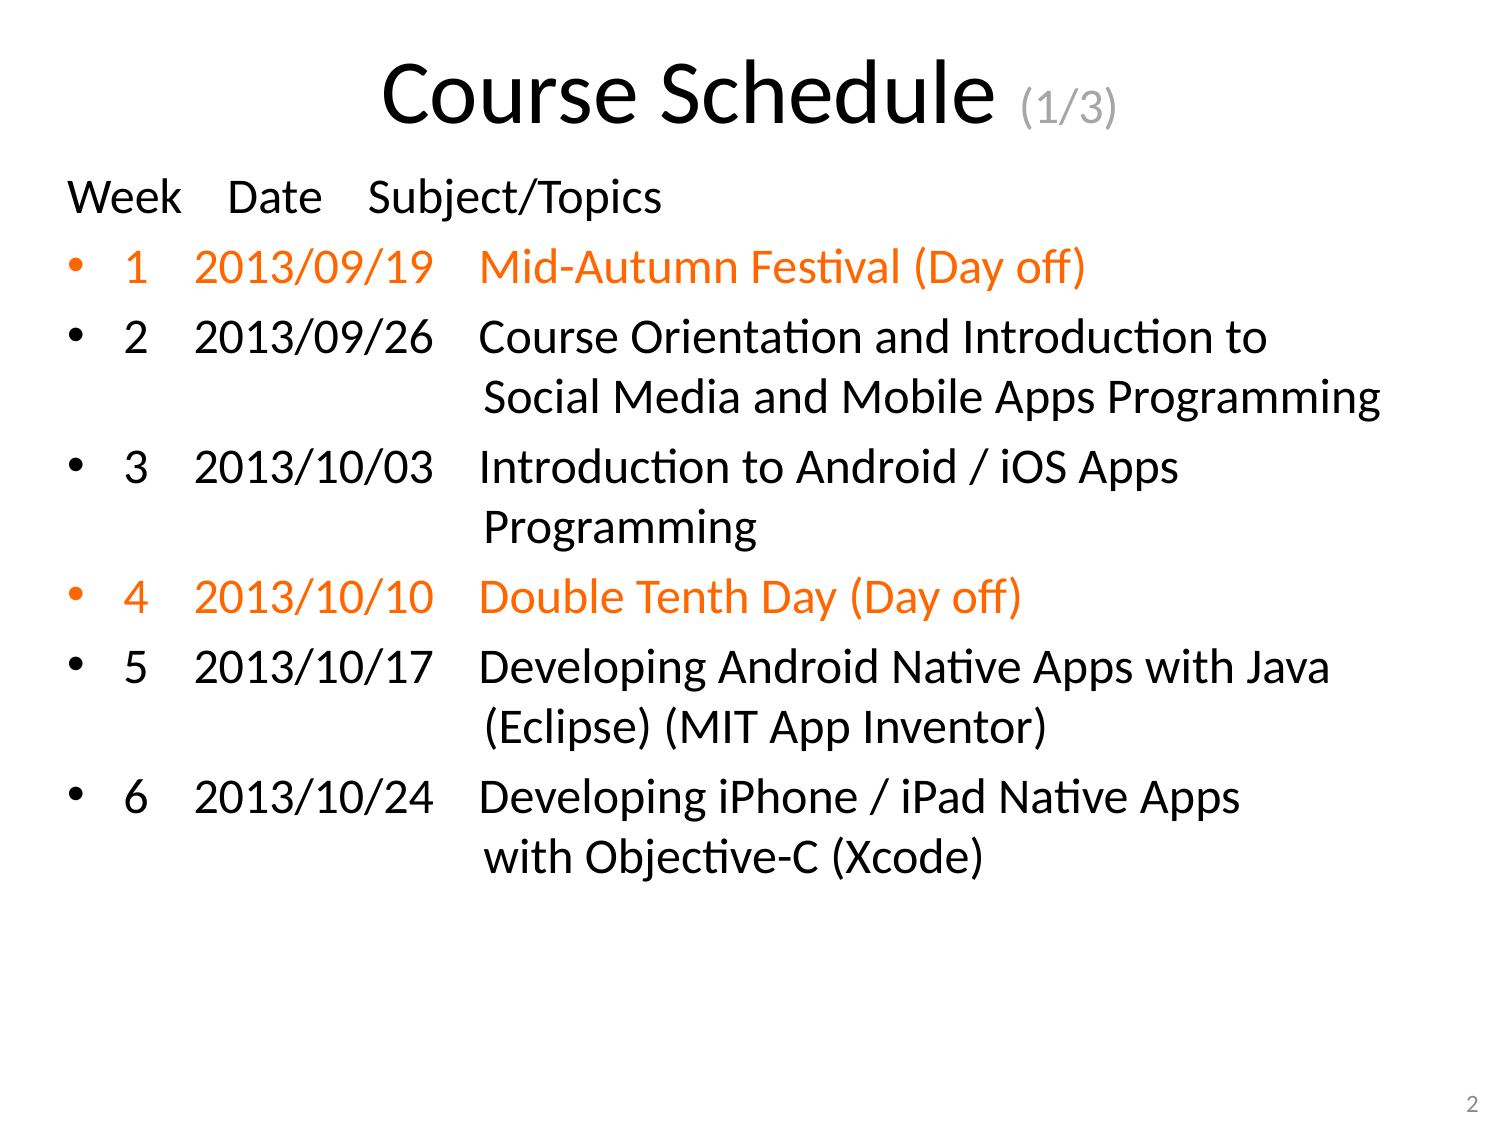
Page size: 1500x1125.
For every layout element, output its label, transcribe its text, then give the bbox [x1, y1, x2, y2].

title Course Schedule (1/3) [75, 17, 1425, 156]
slide_number 2 [1399, 1083, 1494, 1122]
list Week Date Subject/Topics 1 2013/09/19 Mid-Autumn Festival (Day off) 2 2013/09/26 Course Orientation and Introduction to Social Media and Mobile Apps Programming 3 2013/10/03 Introduction to Android / iOS Apps Programming 4 2013/10/10 Double Tenth Day (Day off) 5 2013/10/17 Developing Android Native Apps with Java (Eclipse) (MIT App Inventor) 6 2013/10/24 Developing iPhone / iPad Native Apps with Objective-C (Xcode) [52, 156, 1444, 1084]
